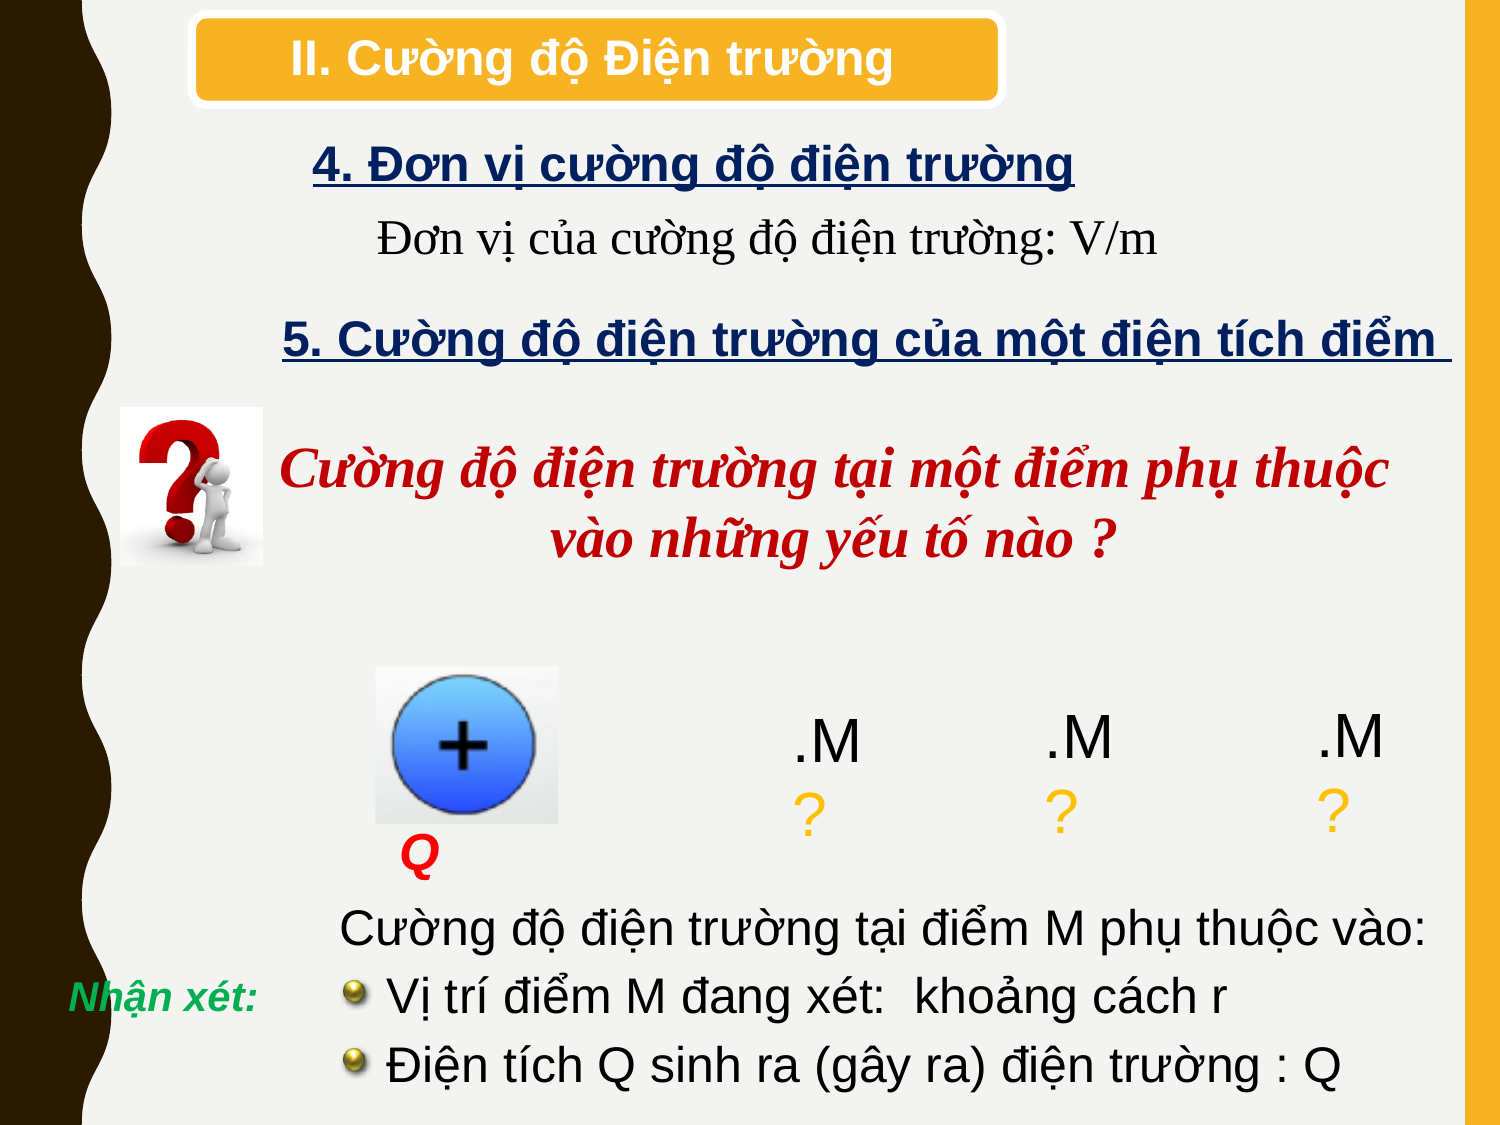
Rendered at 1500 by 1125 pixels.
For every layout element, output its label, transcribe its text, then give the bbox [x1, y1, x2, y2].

text_box 5. Cường độ điện trường của một điện tích điểm [50, 290, 1500, 1116]
text_box .M ? [1302, 687, 1407, 853]
picture [120, 407, 263, 566]
text_box Cường độ điện trường tại điểm M phụ thuộc vào: Vị trí điểm M đang xét: khoảng cách r Điện tích Q sinh ra (gây ra) điện trường : Q [321, 893, 1500, 1125]
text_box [191, 14, 1002, 105]
picture [339, 977, 373, 1011]
text_box .M ? [777, 692, 883, 857]
text_box 4. Đơn vị cường độ điện trường [297, 130, 1374, 200]
picture [339, 1045, 373, 1080]
text_box .M ? [1030, 688, 1135, 854]
picture [375, 667, 559, 824]
text_box Nhận xét: [53, 960, 321, 1027]
text_box Đơn vị của cường độ điện trường: V/m [175, 197, 1360, 273]
text_box Cường độ điện trường tại một điểm phụ thuộc vào những yếu tố nào ? [243, 421, 1427, 577]
text_box Q [384, 824, 549, 889]
